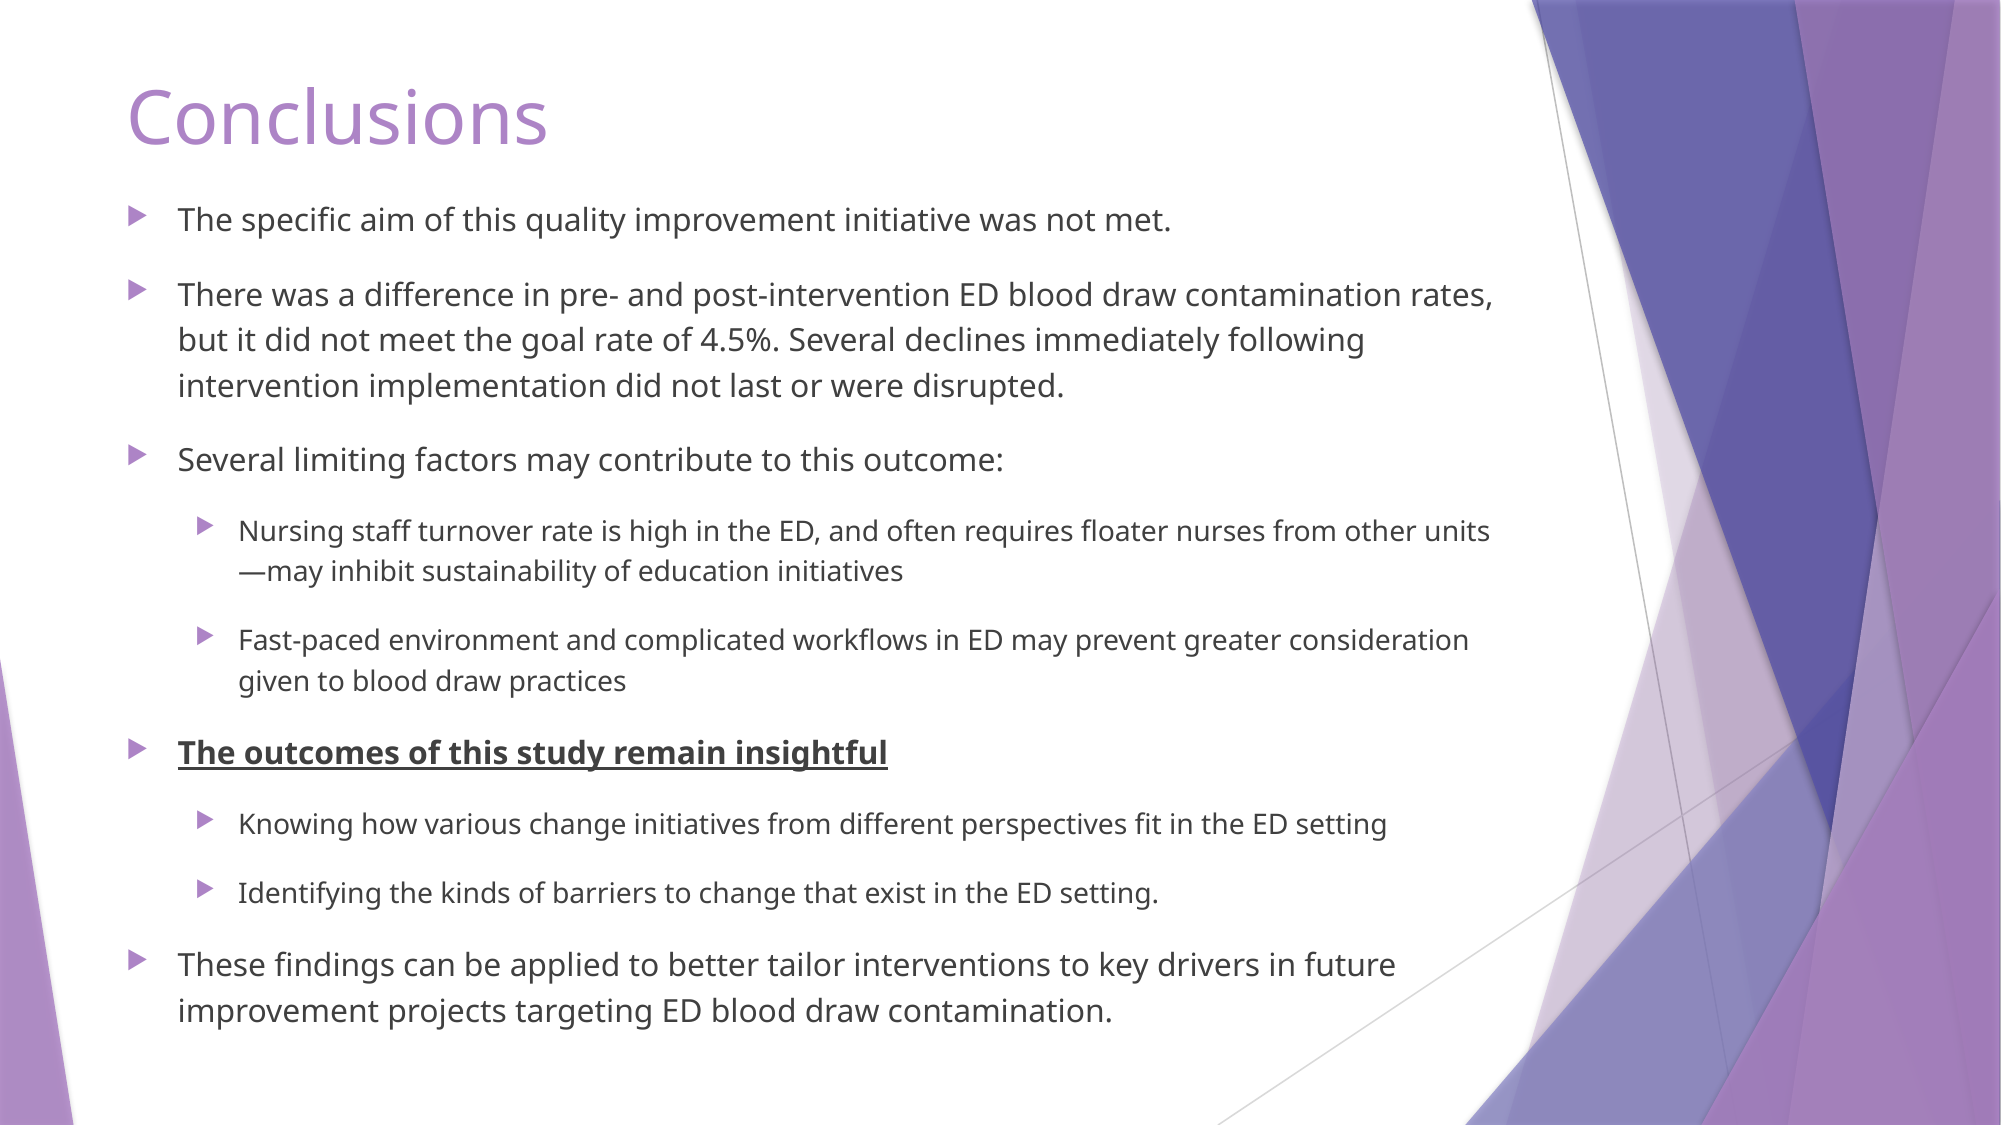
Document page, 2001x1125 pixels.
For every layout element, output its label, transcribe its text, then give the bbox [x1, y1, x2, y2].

list The specific aim of this quality improvement initiative was not met. There was a difference in pre- and post-intervention ED blood draw contamination rates, but it did not meet the goal rate of 4.5%. Several declines immediately following intervention implementation did not last or were disrupted. Several limiting factors may contribute to this outcome: Nursing staff turnover rate is high in the ED, and often requires floater nurses from other units—may inhibit sustainability of education initiatives Fast-paced environment and complicated workflows in ED may prevent greater consideration given to blood draw practices The outcomes of this study remain insightful Knowing how various change initiatives from different perspectives fit in the ED setting Identifying the kinds of barriers to change that exist in the ED setting. These findings can be applied to better tailor interventions to key drivers in future improvement projects targeting ED blood draw contamination. [111, 184, 1522, 1047]
title Conclusions [111, 61, 1522, 184]
